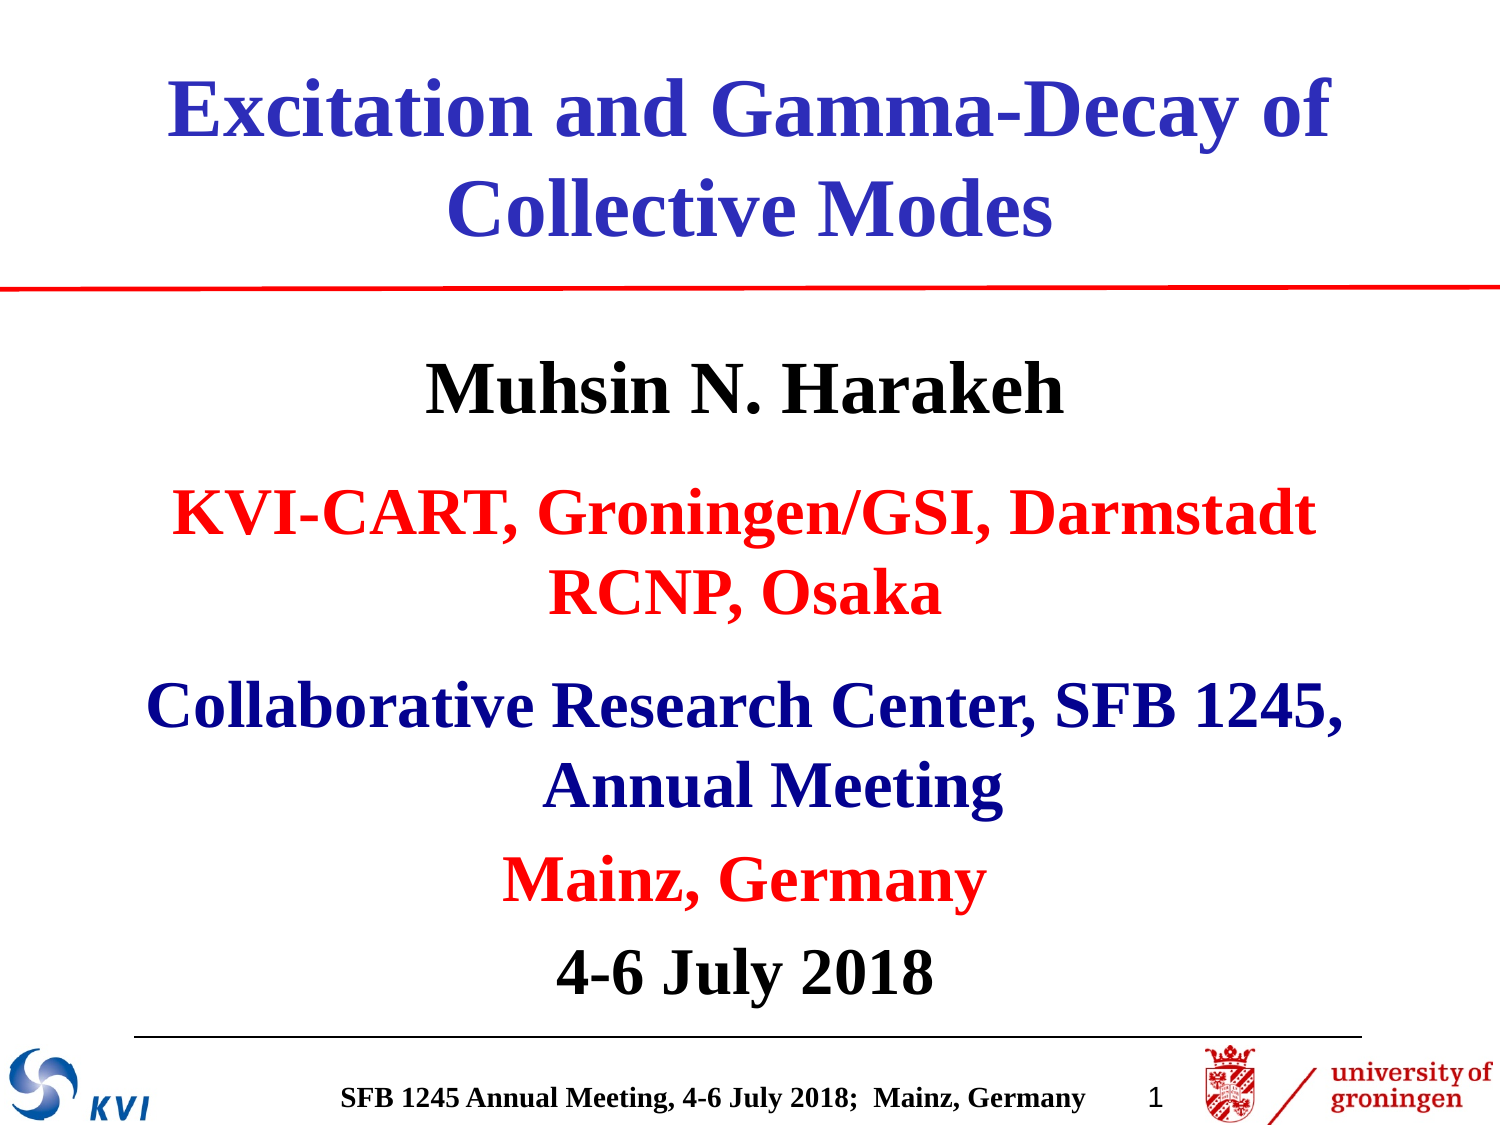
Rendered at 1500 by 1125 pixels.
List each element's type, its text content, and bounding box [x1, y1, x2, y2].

picture [1205, 1045, 1493, 1125]
picture [4, 1044, 217, 1125]
text_box Muhsin N. Harakeh KVI-CART, Groningen/GSI, Darmstadt RCNP, Osaka Collaborative Research Center, SFB 1245, Annual Meeting Mainz, Germany 4-6 July 2018 [95, 330, 1396, 1109]
title Excitation and Gamma-Decay of Collective Modes [0, 5, 1500, 300]
